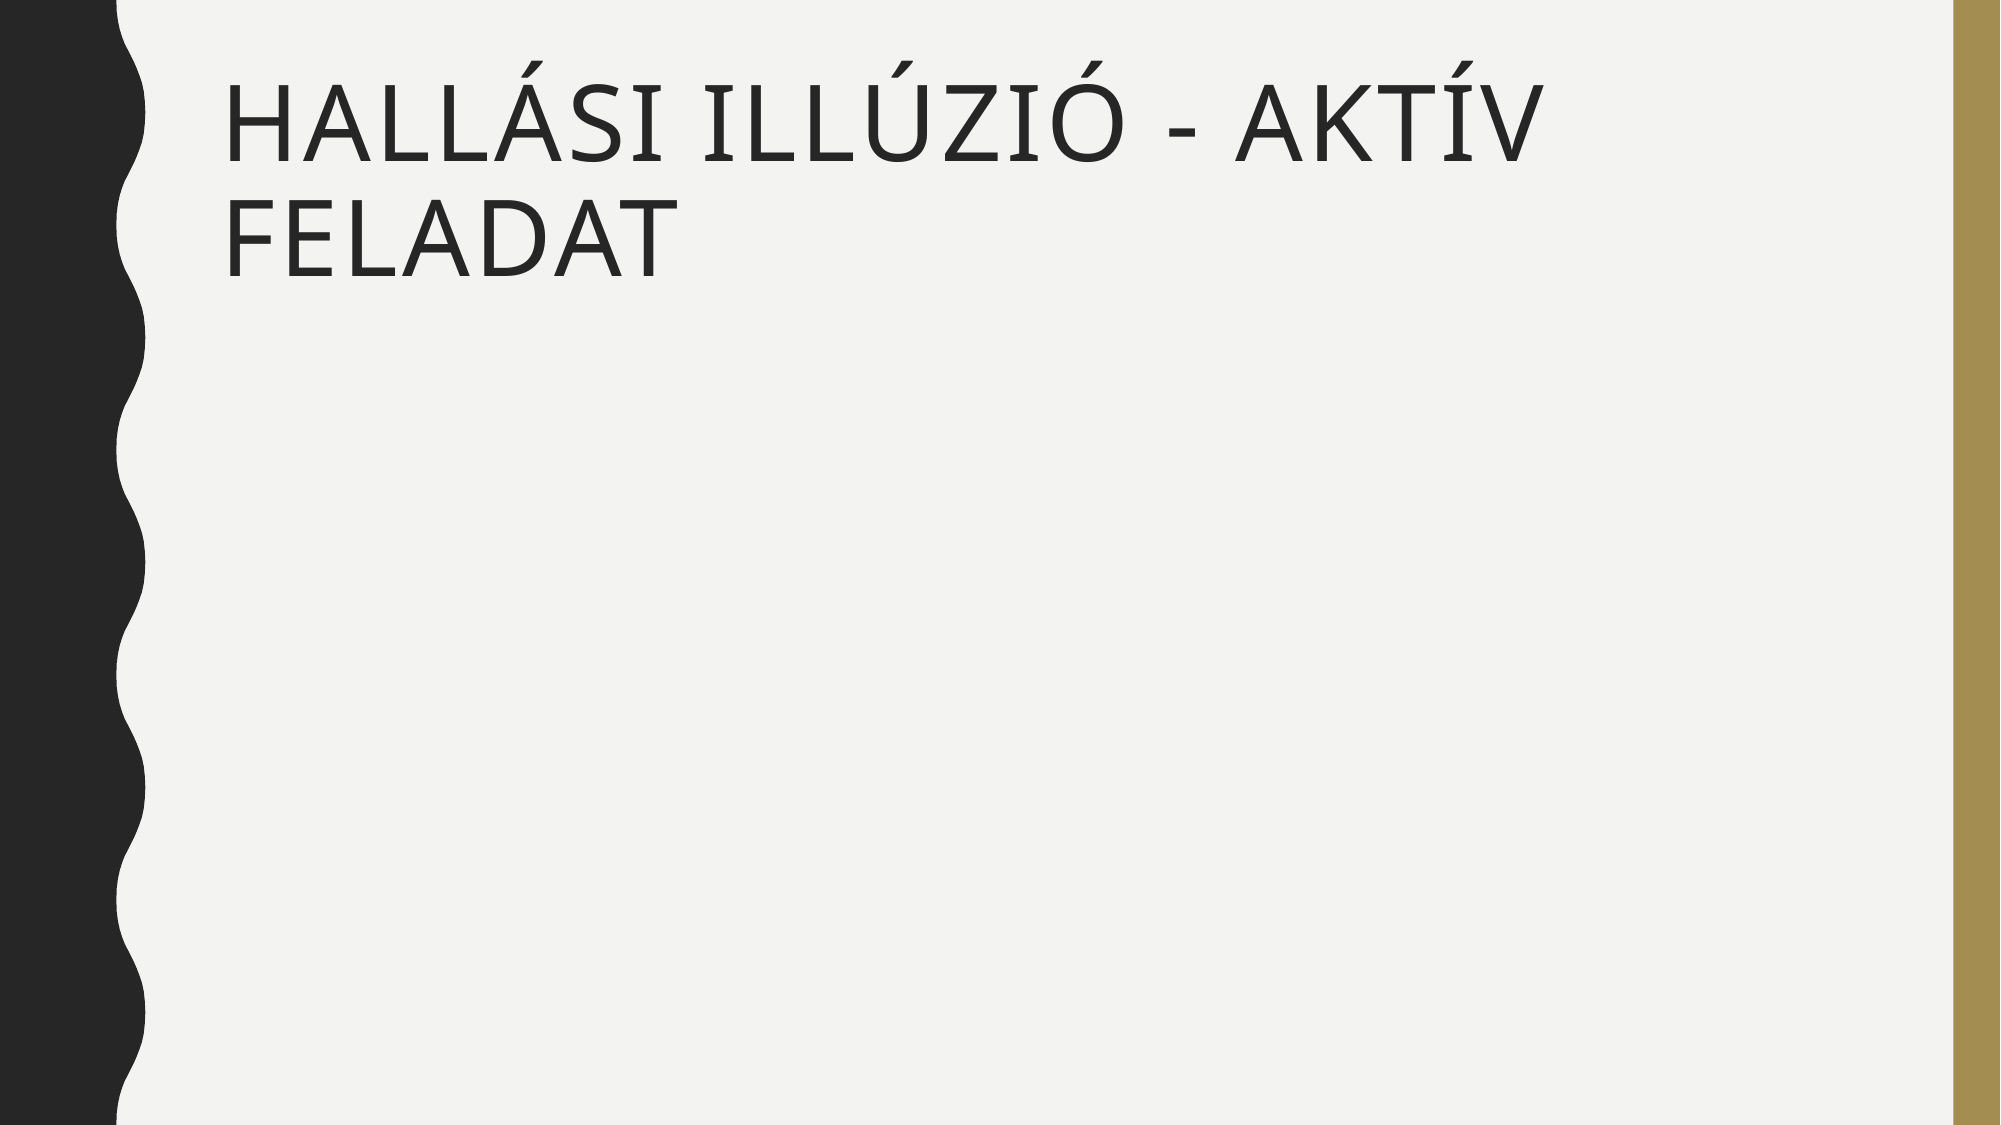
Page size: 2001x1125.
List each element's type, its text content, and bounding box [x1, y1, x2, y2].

title Hallási illúzió - aktív feladat [205, 62, 1875, 308]
